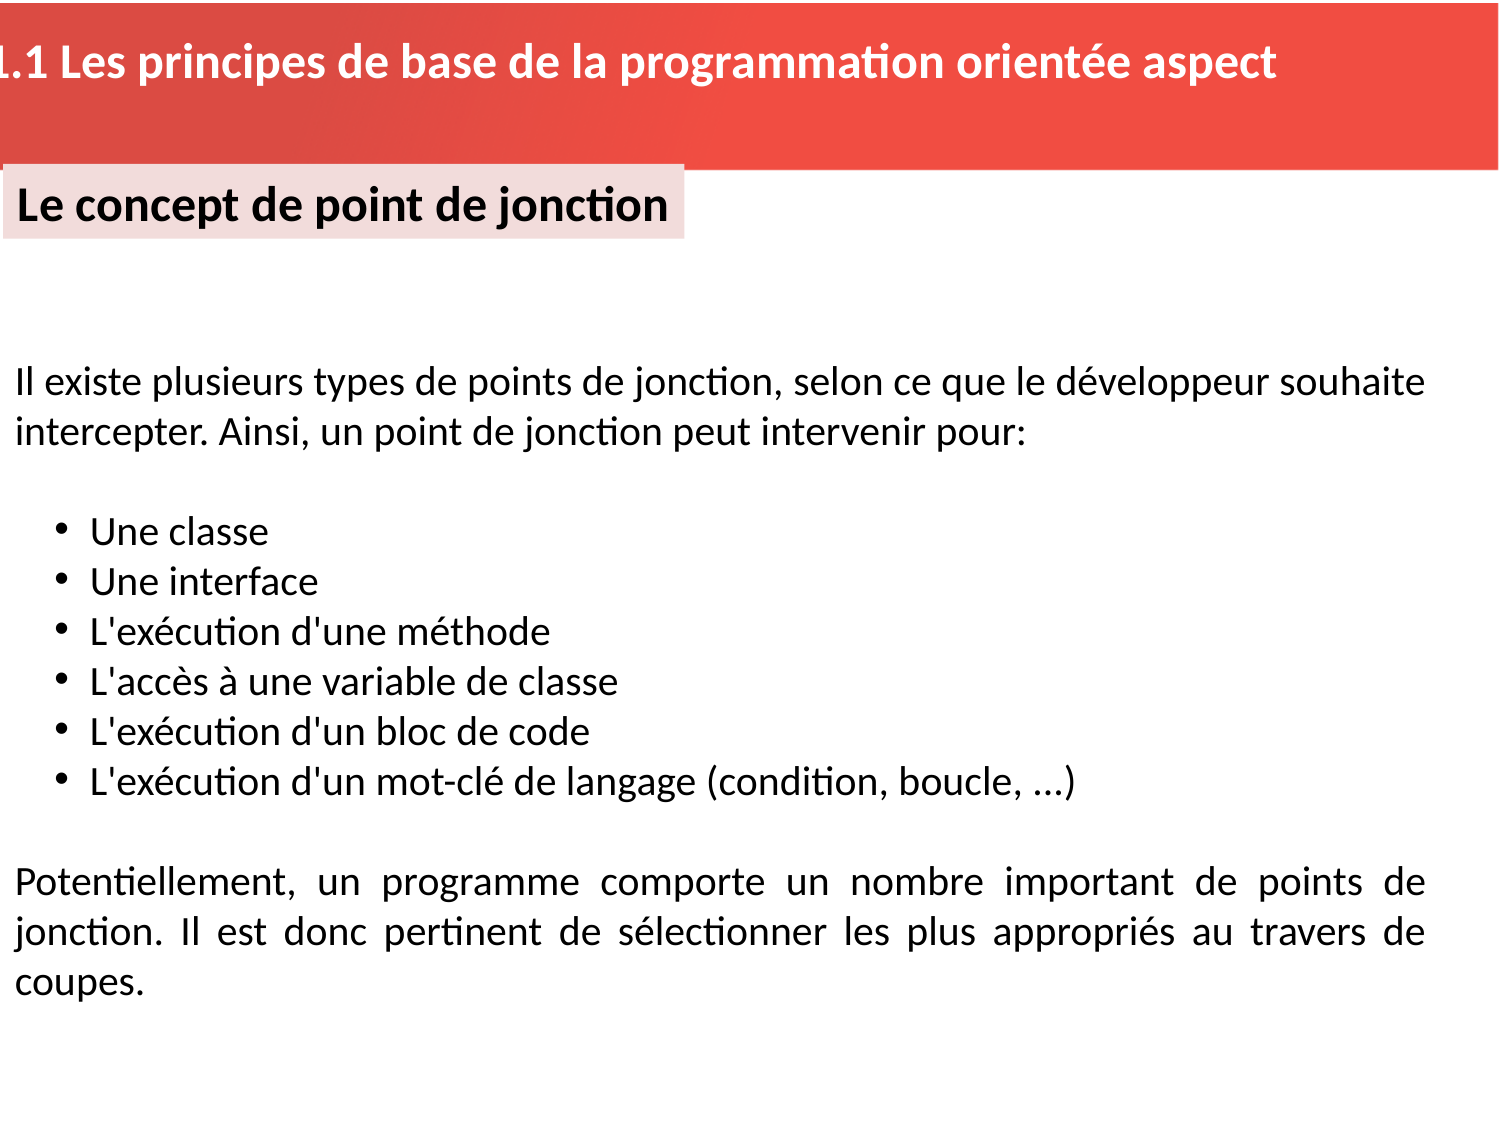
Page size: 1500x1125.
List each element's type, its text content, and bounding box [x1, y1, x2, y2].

text_box 2.1.1 Les principes de base de la programmation orientée aspect [0, 21, 1444, 96]
picture [0, 3, 1500, 1121]
text_box Il existe plusieurs types de points de jonction, selon ce que le développeur souhaite intercepter. Ainsi, un point de jonction peut intervenir pour: Une classe Une interface L'exécution d'une méthode L'accès à une variable de classe L'exécution d'un bloc de code L'exécution d'un mot-clé de langage (condition, boucle, ...) Potentiellement, un programme comporte un nombre important de points de jonction. Il est donc pertinent de sélectionner les plus appropriés au travers de coupes. [0, 246, 1442, 1012]
text_box Le concept de point de jonction [3, 163, 685, 239]
